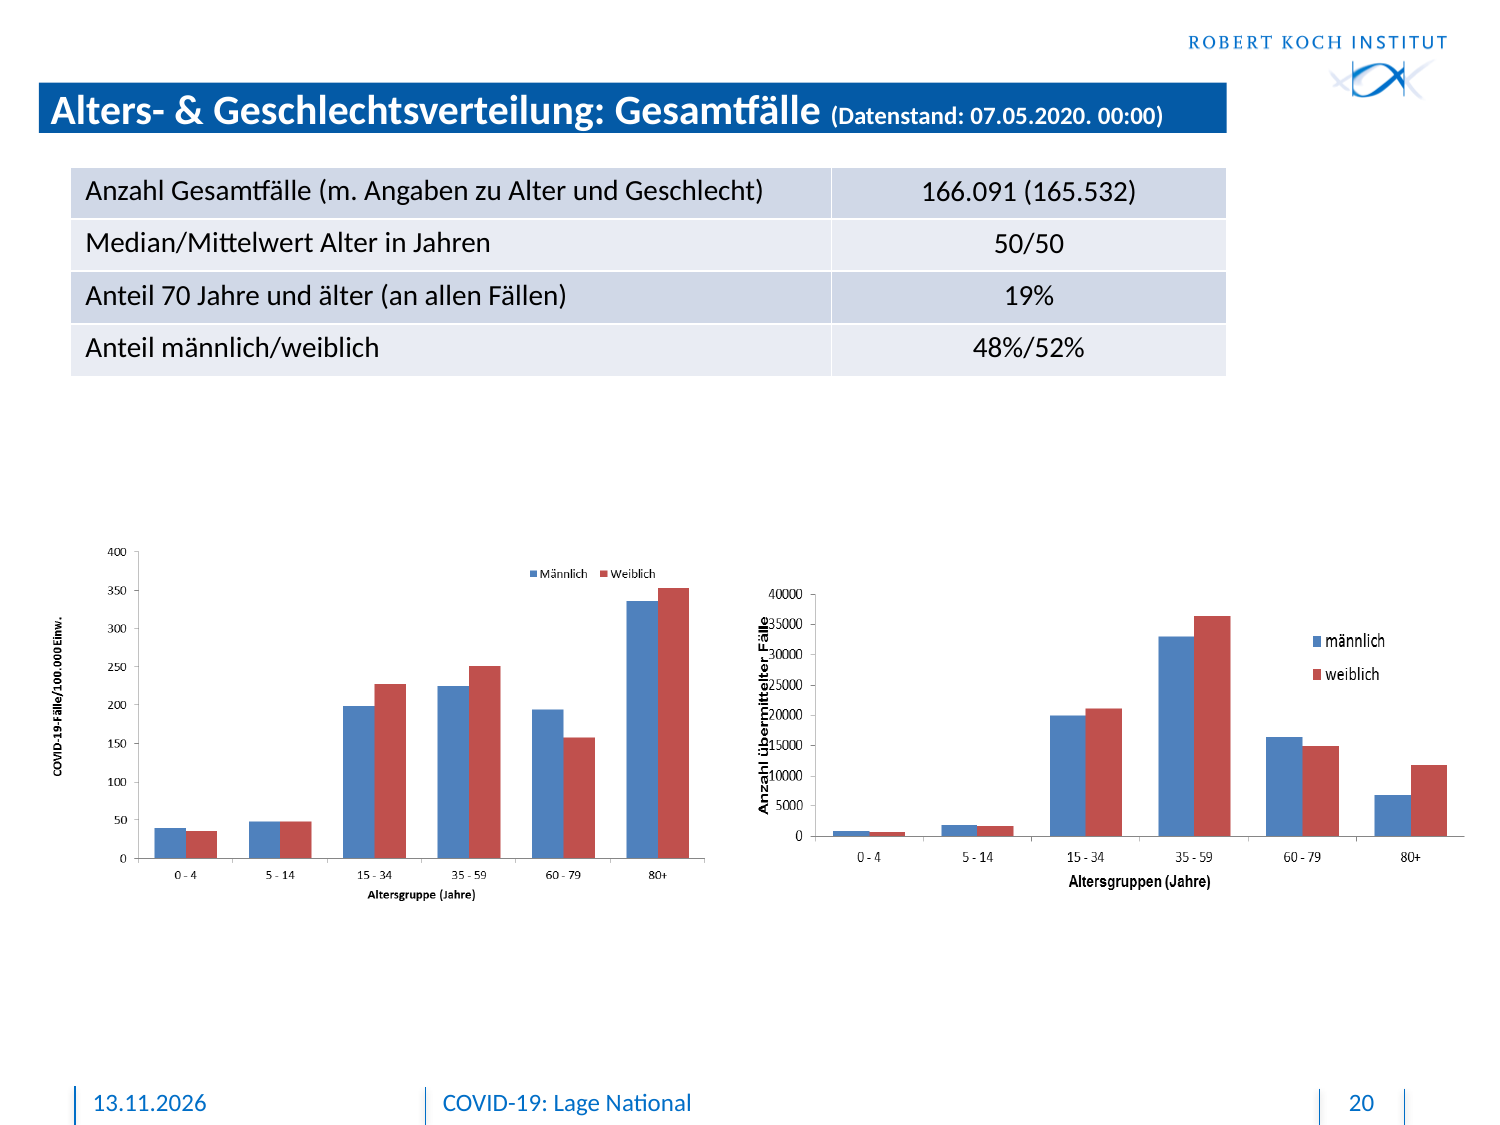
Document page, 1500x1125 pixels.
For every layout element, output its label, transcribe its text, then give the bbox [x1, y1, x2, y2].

table_cell Anteil 70 Jahre und älter (an allen Fällen) [71, 272, 831, 323]
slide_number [92, 1086, 398, 1119]
table_cell 48%/52% [832, 325, 1226, 376]
table_cell Median/Mittelwert Alter in Jahren [71, 220, 831, 270]
table_header 166.091 (165.532) [832, 168, 1226, 218]
footer COVID-19: Lage National [442, 1086, 1293, 1119]
title Alters- & Geschlechtsverteilung: Gesamtfälle (Datenstand: 07.05.2020. 00:00) [38, 82, 1227, 133]
slide_number 20 [1321, 1086, 1403, 1119]
picture [1182, 29, 1454, 109]
table_cell 50/50 [832, 220, 1226, 270]
picture [36, 531, 712, 910]
picture [753, 561, 1466, 910]
table_cell 19% [832, 272, 1226, 323]
table_header Anzahl Gesamtfälle (m. Angaben zu Alter und Geschlecht) [71, 168, 831, 218]
table_cell Anteil männlich/weiblich [71, 325, 831, 376]
